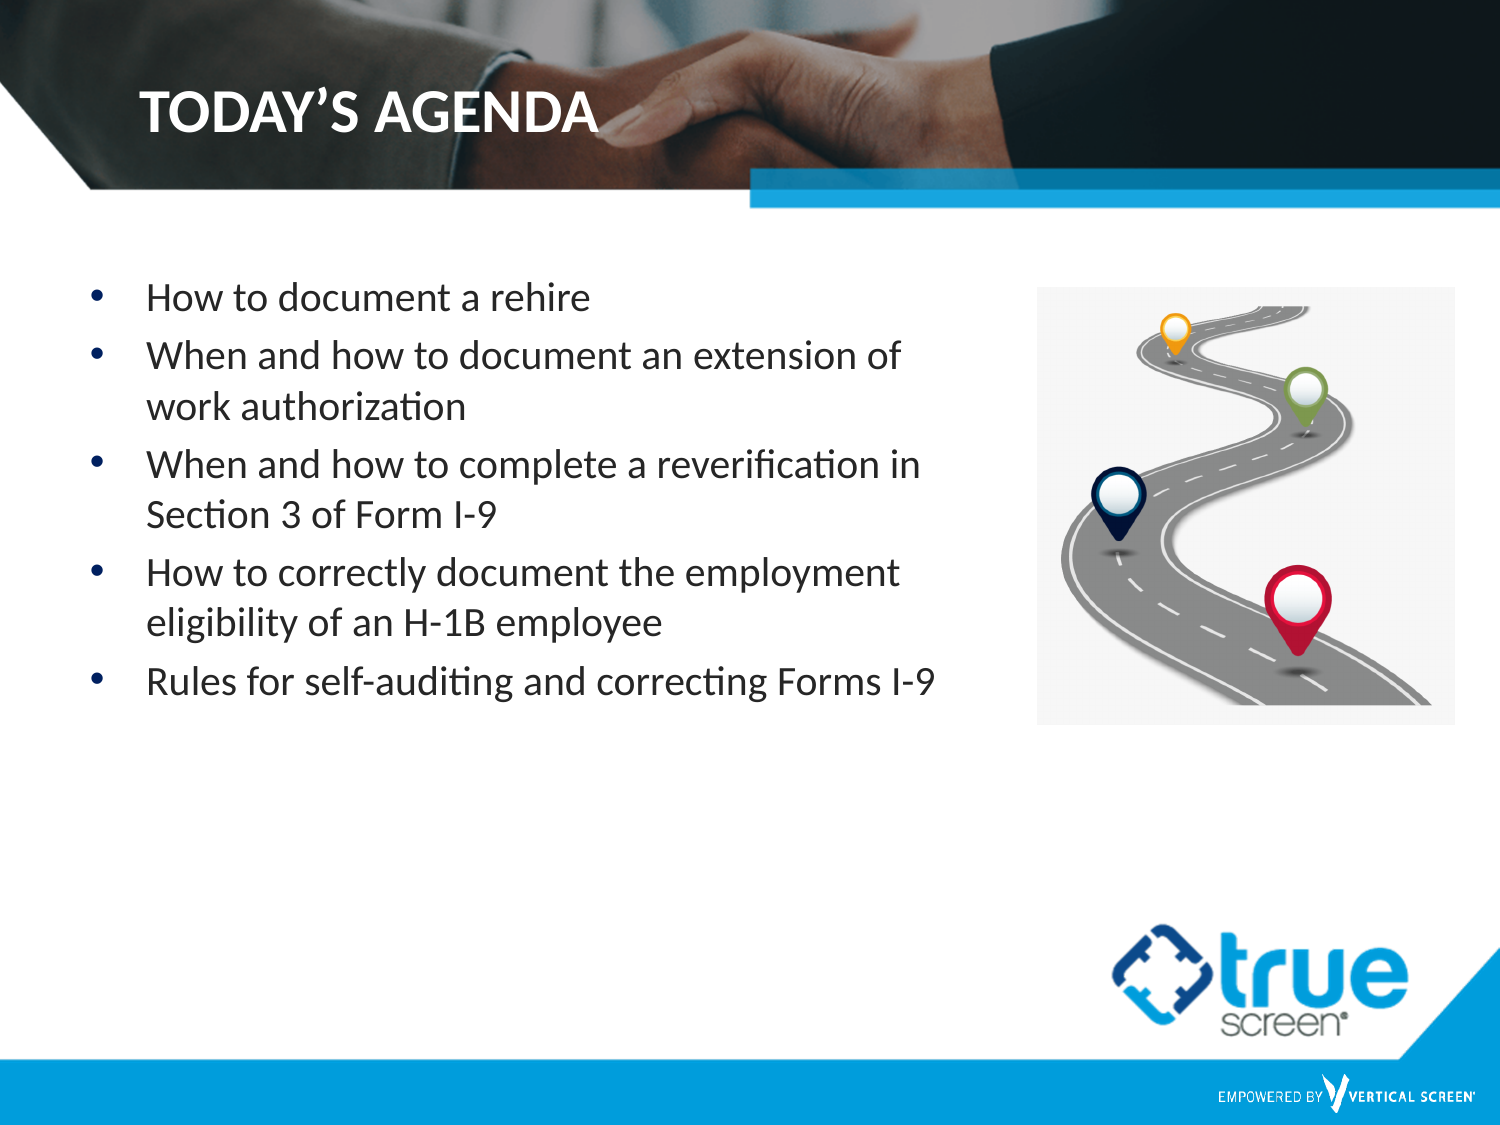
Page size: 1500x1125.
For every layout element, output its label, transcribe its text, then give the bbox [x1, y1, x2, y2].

title TODAY’S AGENDA [125, 62, 1475, 179]
picture [1465, 1092, 1471, 1101]
picture [1448, 1092, 1453, 1101]
list How to document a rehire When and how to document an extension of work authorization When and how to complete a reverification in Section 3 of Form I-9 How to correctly document the employment eligibility of an H-1B employee Rules for self-auditing and correcting Forms I-9 [75, 262, 988, 988]
picture [1324, 1079, 1335, 1099]
picture [1376, 1092, 1382, 1101]
picture [1333, 1076, 1348, 1112]
picture [0, 0, 1500, 1060]
